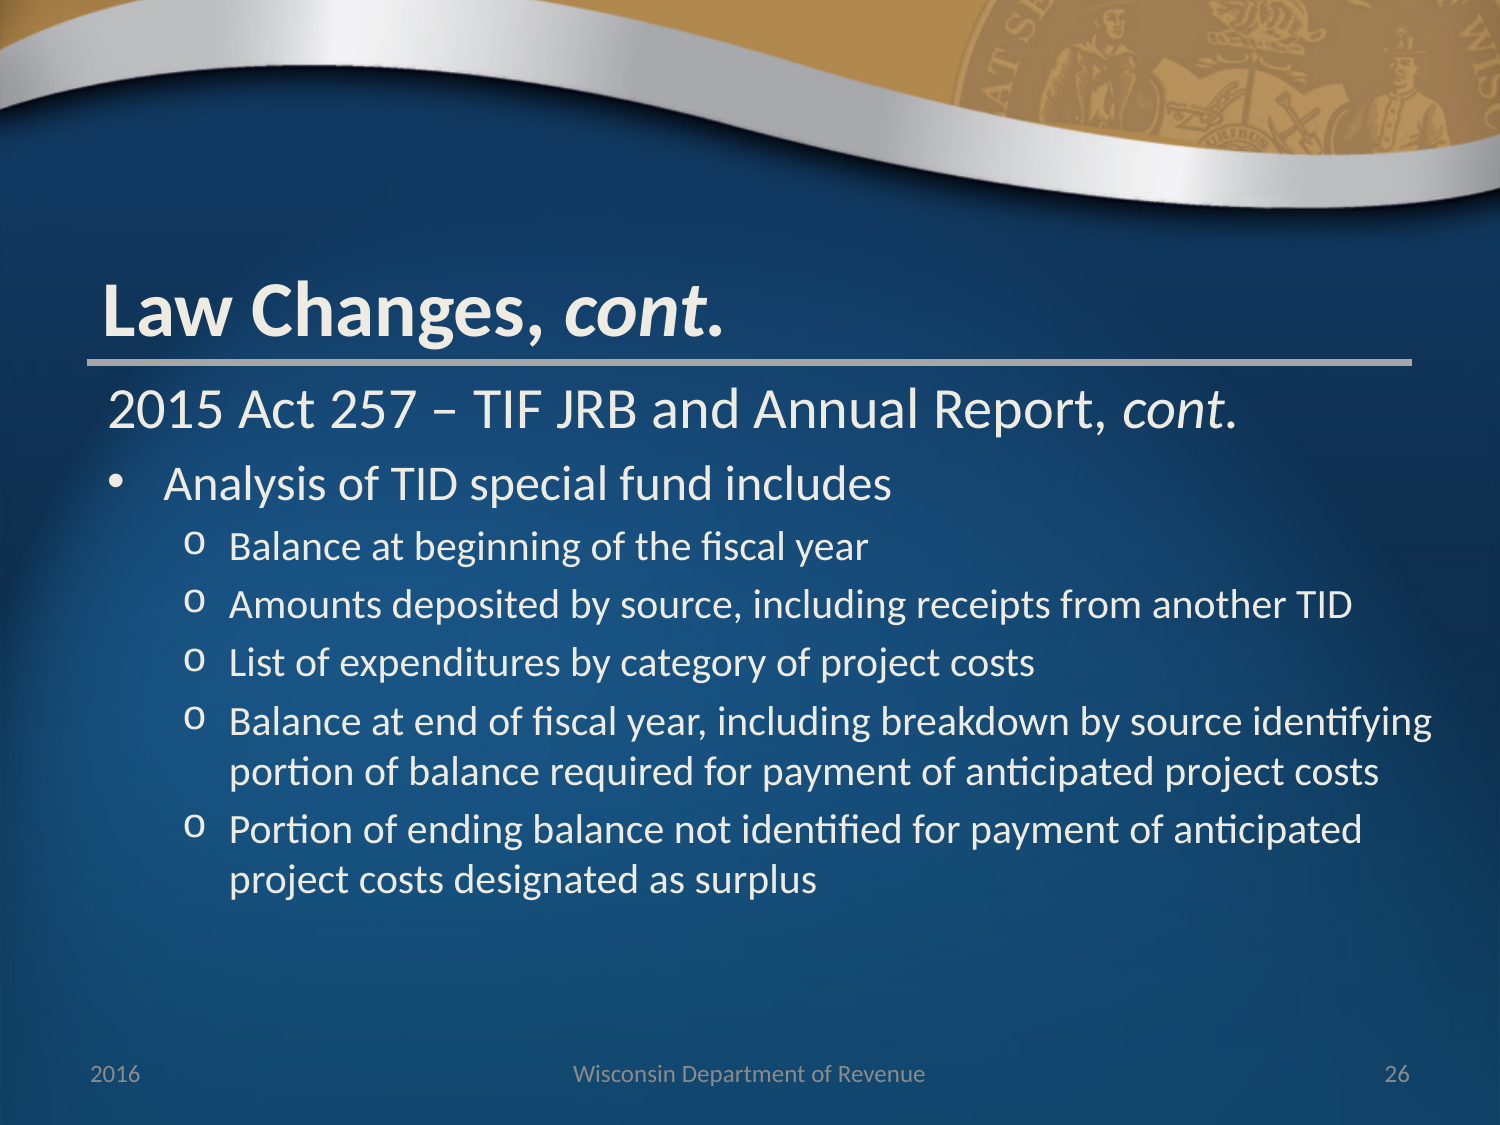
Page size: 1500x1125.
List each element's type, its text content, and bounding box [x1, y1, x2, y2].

slide_number 2016 [75, 1042, 425, 1103]
list 2015 Act 257 – TIF JRB and Annual Report, cont. Analysis of TID special fund includes Balance at beginning of the fiscal year Amounts deposited by source, including receipts from another TID List of expenditures by category of project costs Balance at end of fiscal year, including breakdown by source identifying portion of balance required for payment of anticipated project costs Portion of ending balance not identified for payment of anticipated project costs designated as surplus [92, 400, 1463, 1063]
picture [0, 0, 1500, 1125]
text_box Law Changes, cont. [87, 249, 1463, 400]
slide_number 26 [1275, 1042, 1425, 1103]
footer Wisconsin Department of Revenue [512, 1042, 988, 1103]
